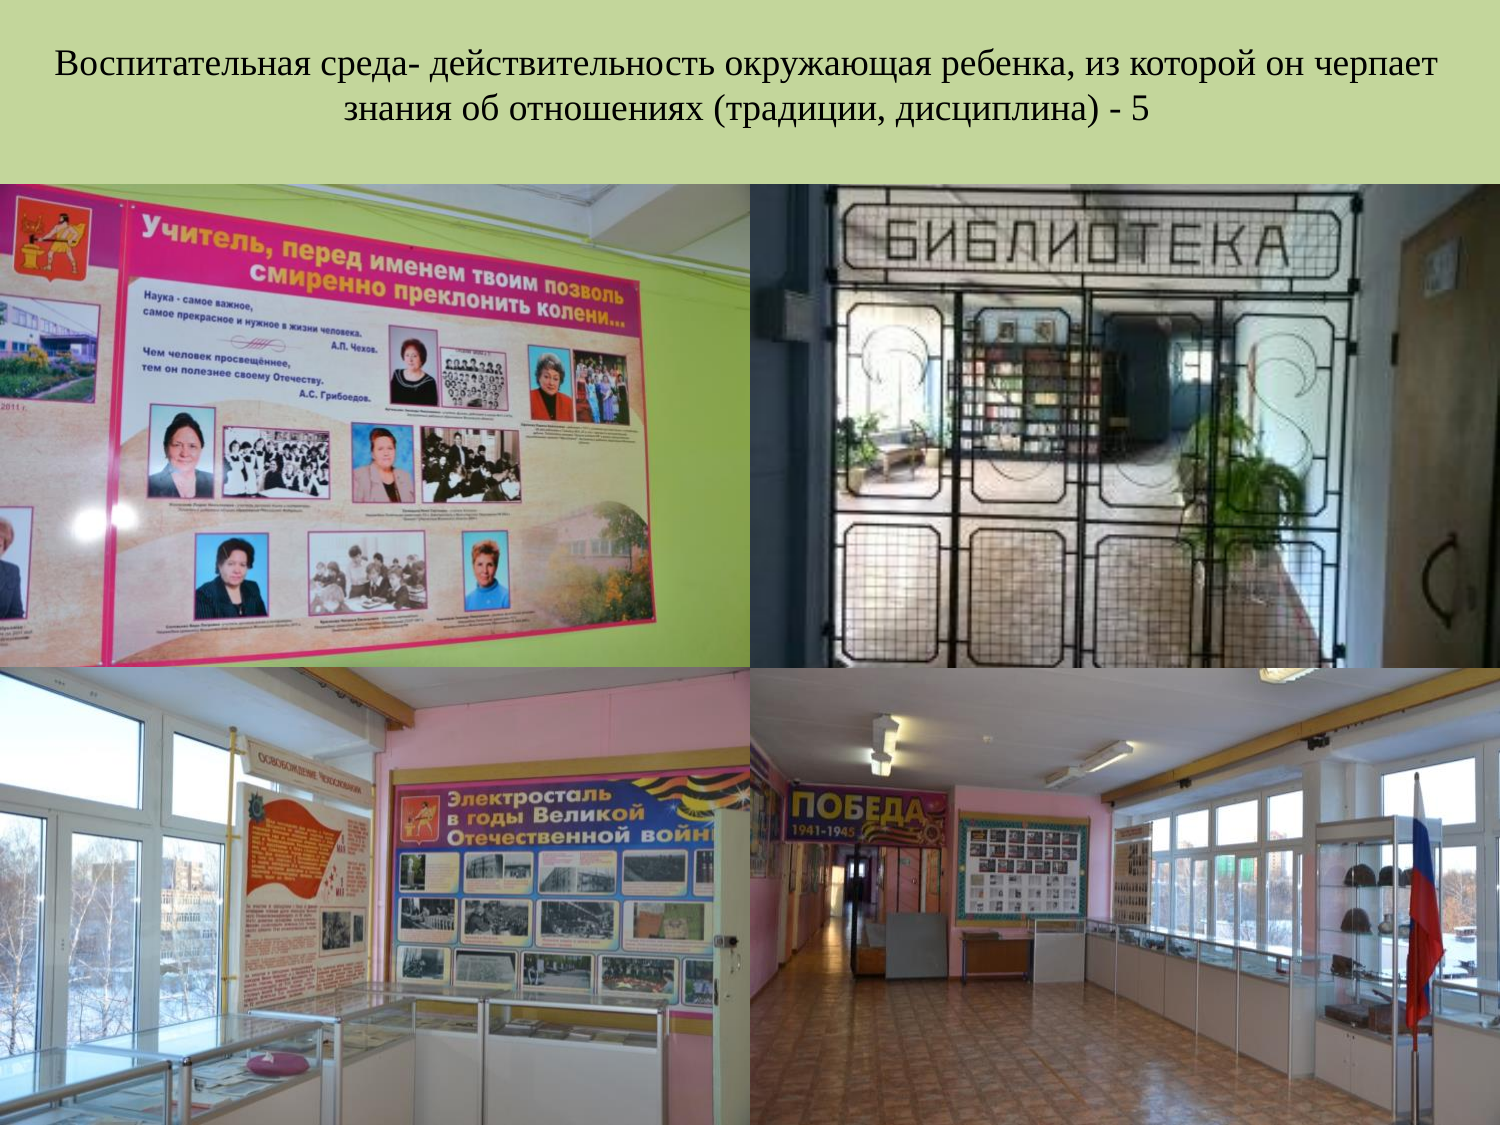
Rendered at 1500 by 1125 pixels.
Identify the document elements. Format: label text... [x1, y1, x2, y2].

text_box Воспитательная среда- действительность окружающая ребенка, из которой он черпает знания об отношениях (традиции, дисциплина) - 5 [29, 30, 1465, 136]
picture [0, 184, 1500, 1125]
